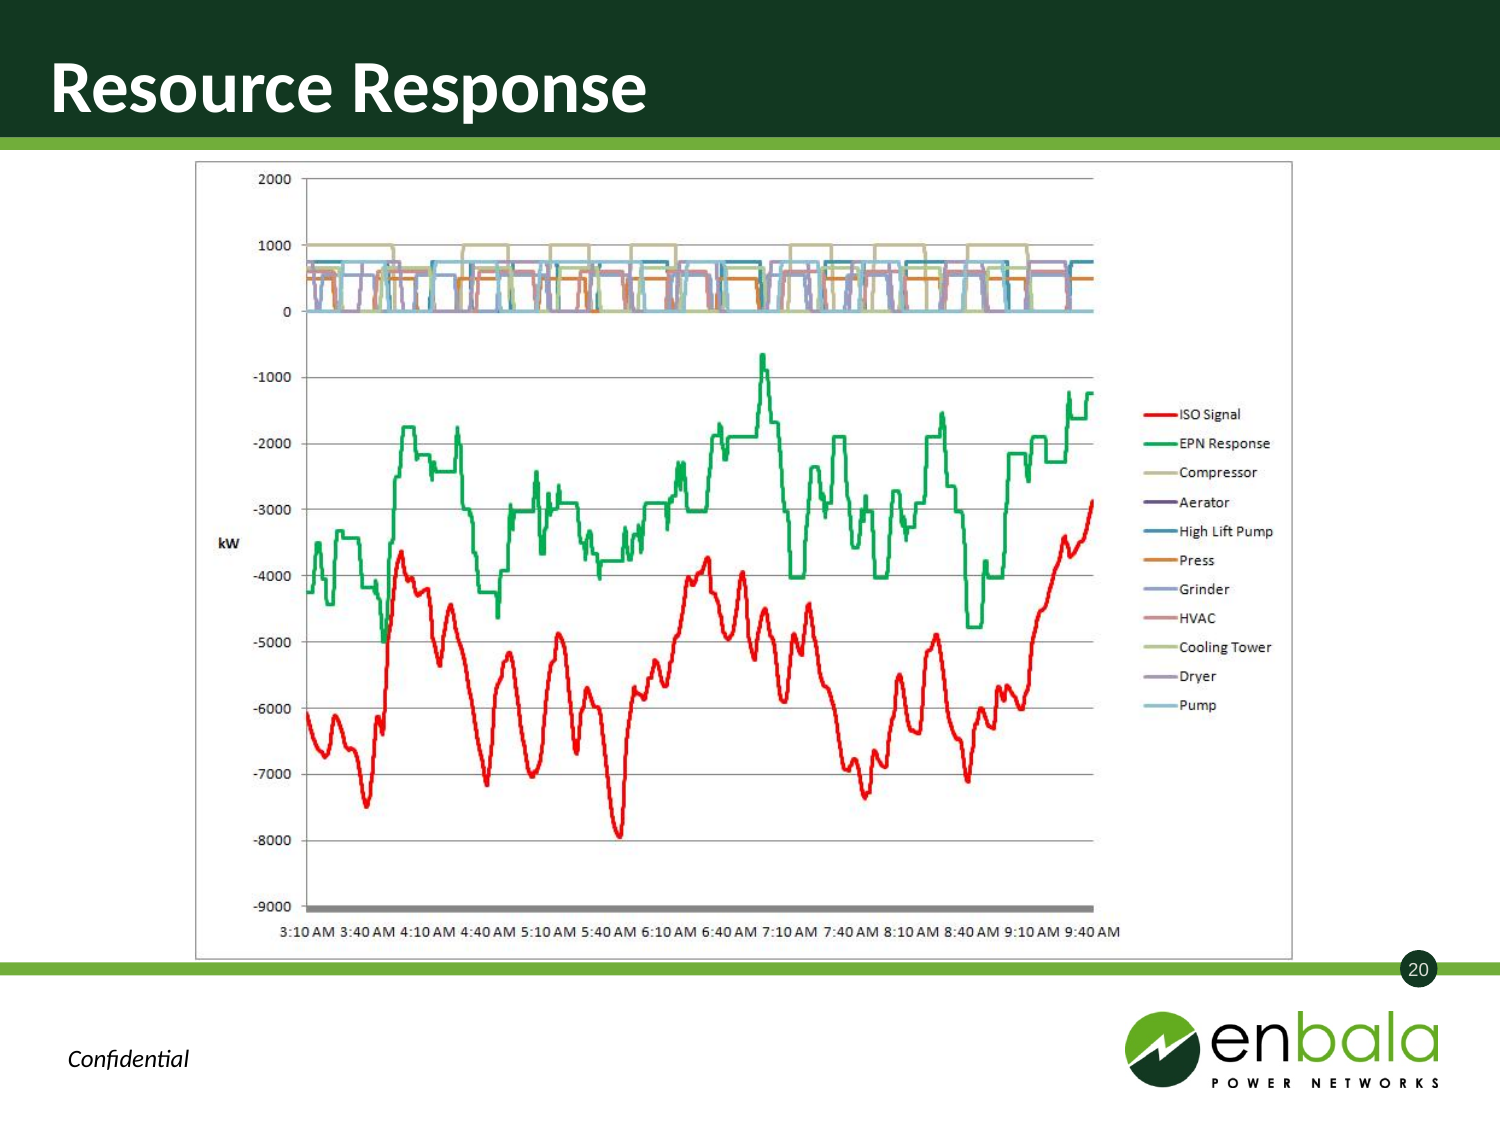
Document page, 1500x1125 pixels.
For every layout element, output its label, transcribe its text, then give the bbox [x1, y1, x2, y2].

picture [194, 160, 1295, 962]
title Resource Response [49, 37, 1376, 126]
picture [1125, 1011, 1438, 1088]
